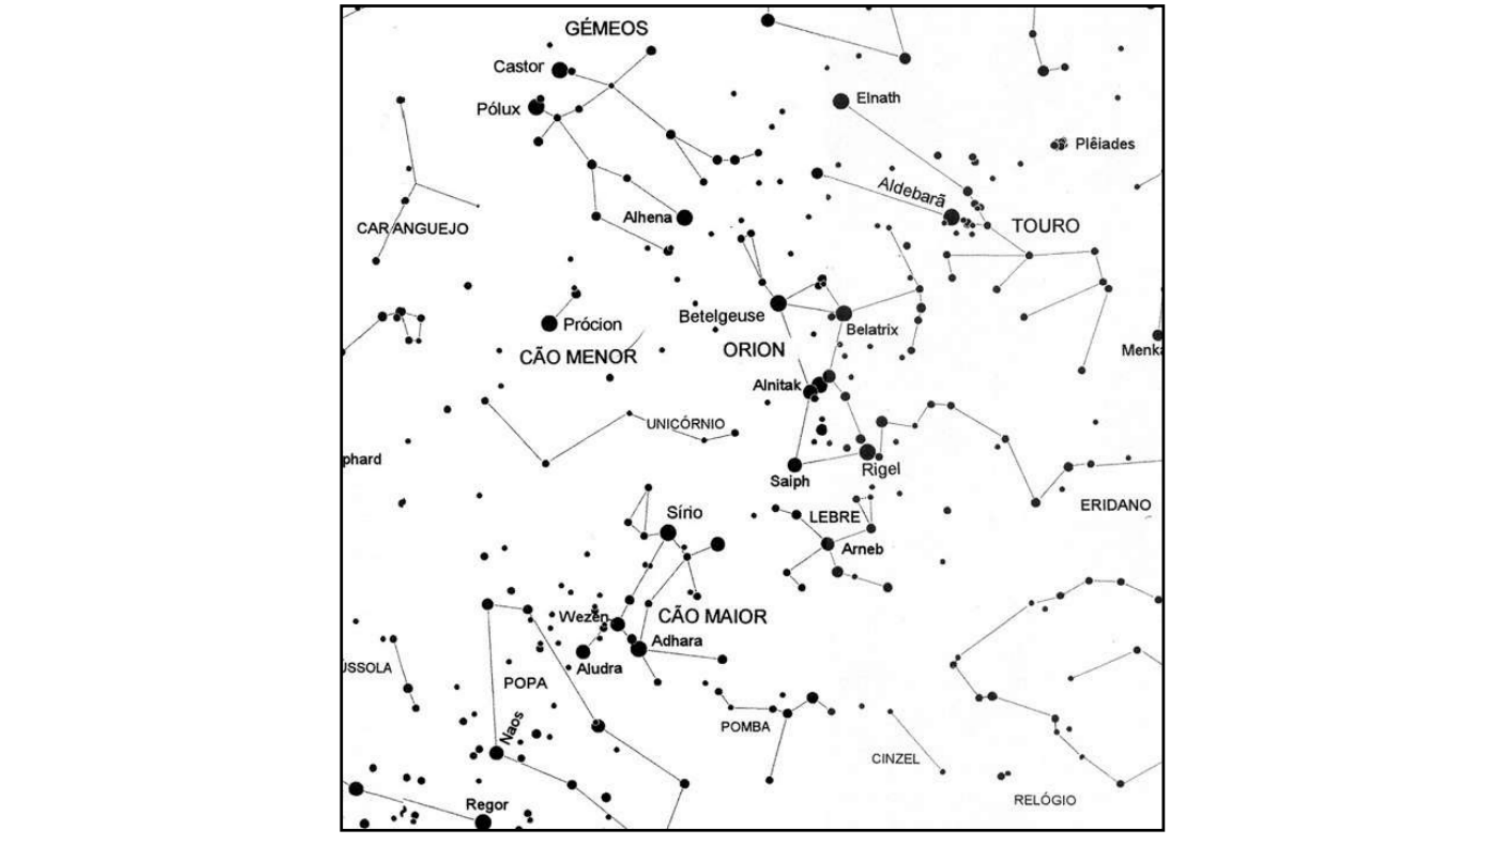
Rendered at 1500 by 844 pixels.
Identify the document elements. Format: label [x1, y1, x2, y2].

picture [329, 0, 1170, 844]
